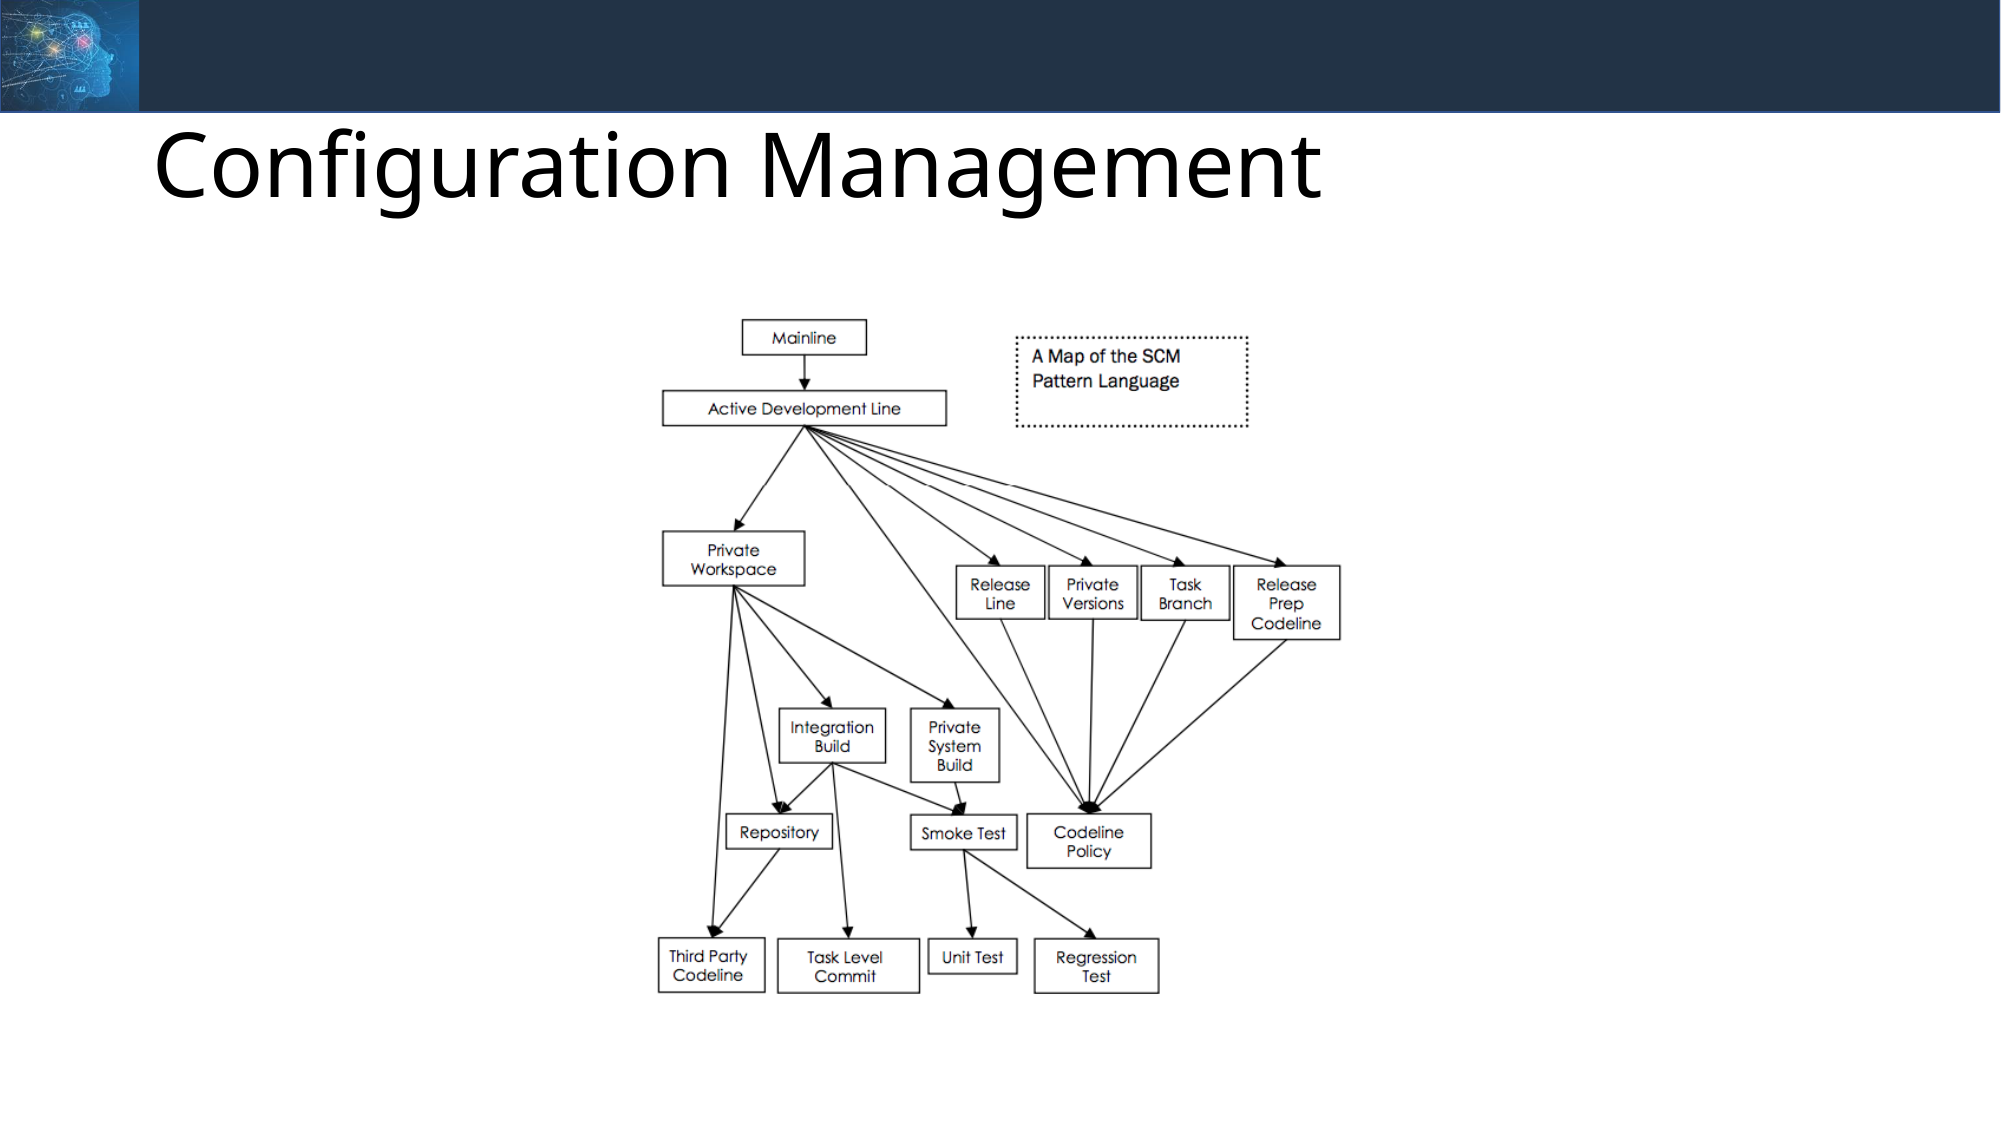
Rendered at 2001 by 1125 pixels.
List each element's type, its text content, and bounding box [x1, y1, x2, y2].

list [643, 299, 1357, 1014]
title Configuration Management [137, 59, 1863, 278]
picture [2, 0, 140, 111]
